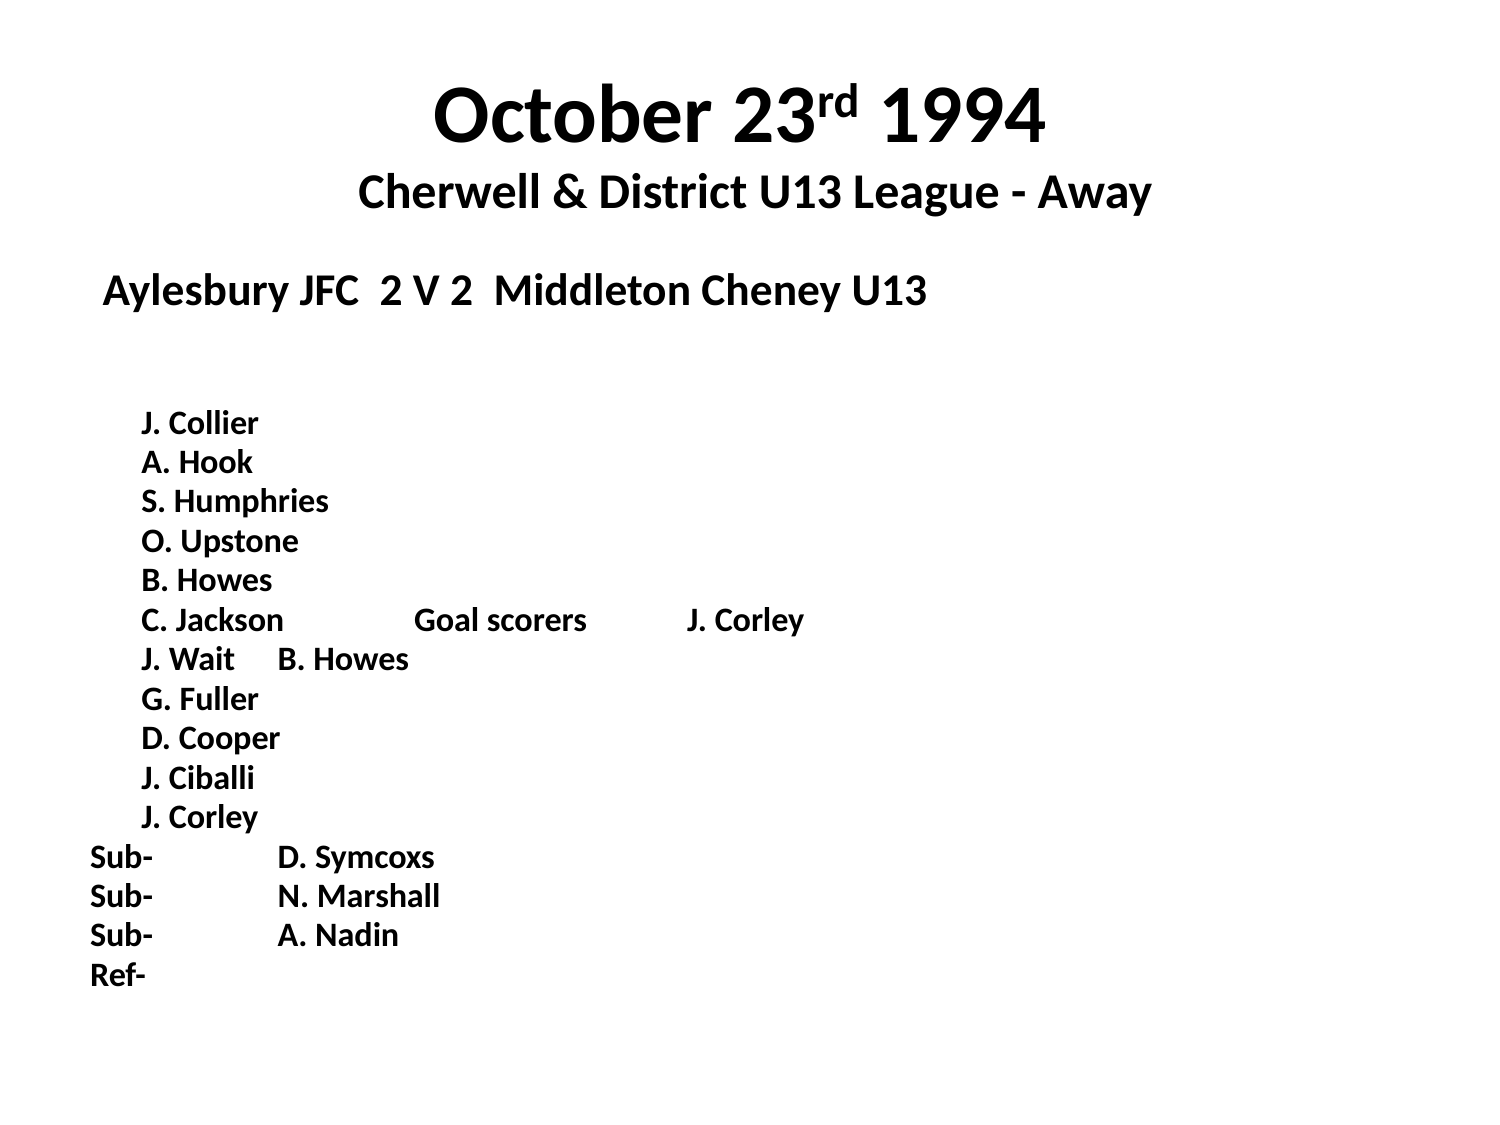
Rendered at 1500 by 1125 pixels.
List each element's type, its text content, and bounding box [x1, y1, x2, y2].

list Aylesbury JFC 2 V 2 Middleton Cheney U13 J. Collier A. Hook S. Humphries O. Upstone B. Howes C. Jackson Goal scorers J. Corley J. Wait B. Howes G. Fuller D. Cooper J. Ciballi J. Corley Sub- D. Symcoxs Sub- N. Marshall Sub- A. Nadin Ref- [75, 262, 1425, 1005]
title October 23rd 1994 Cherwell & District U13 League - Away [75, 45, 1425, 233]
